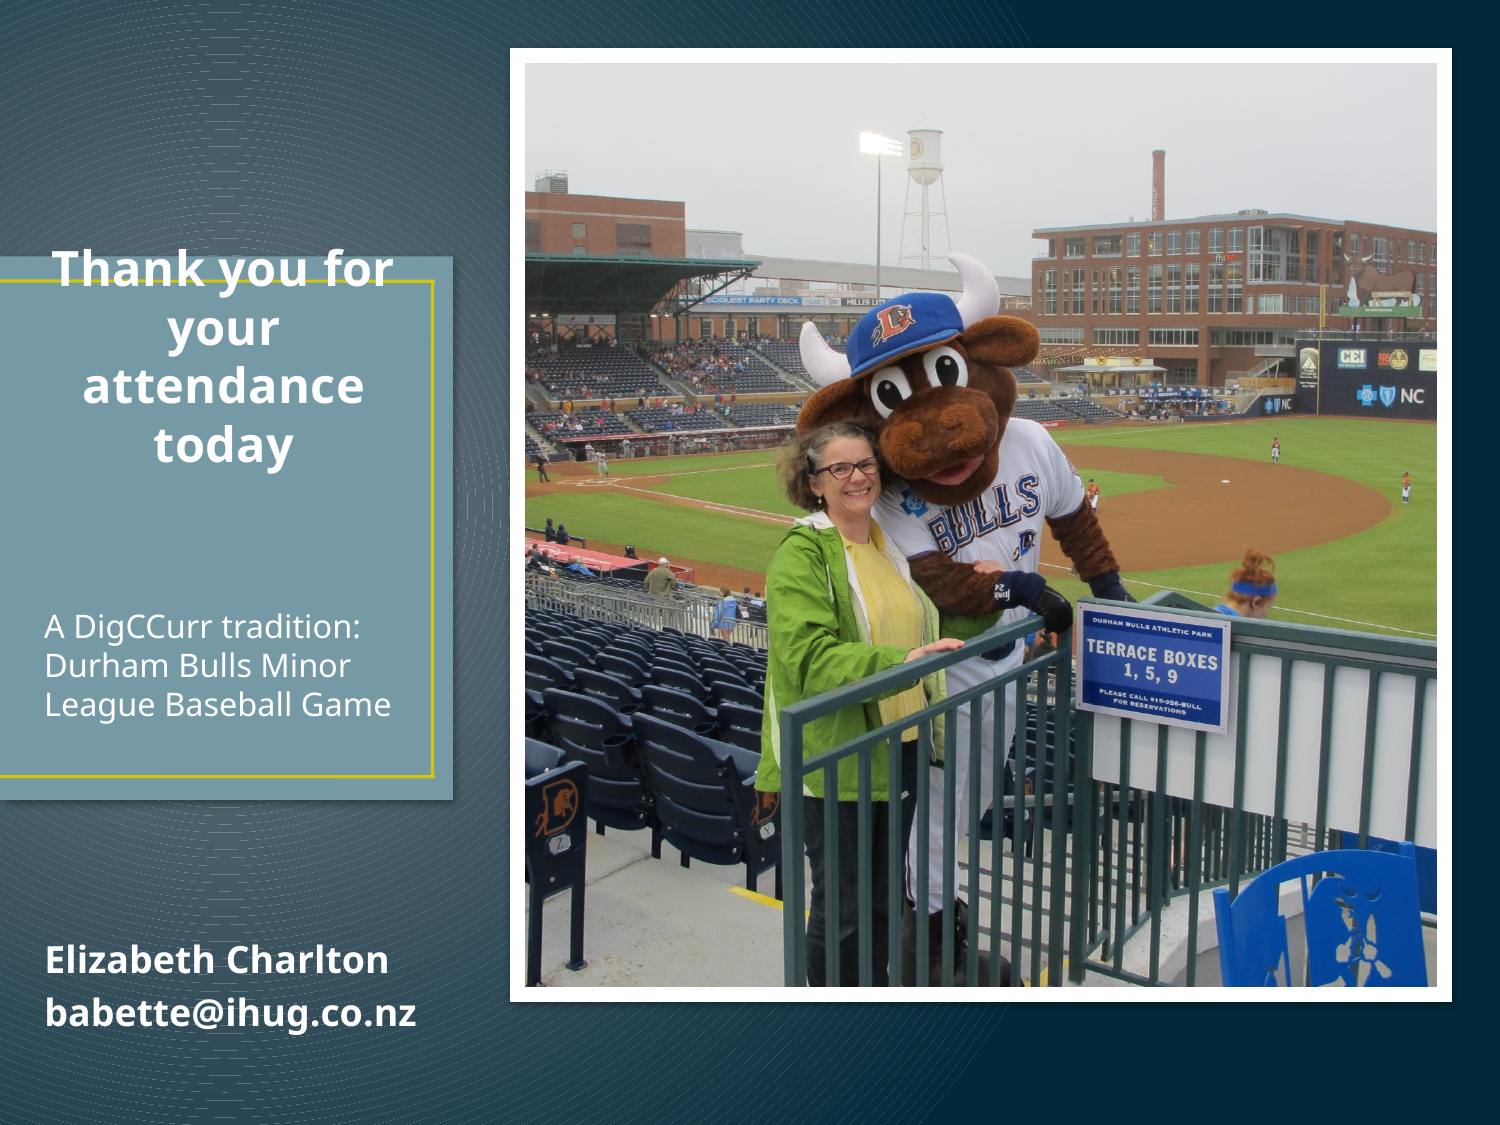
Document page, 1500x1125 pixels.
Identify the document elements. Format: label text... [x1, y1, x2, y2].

list A DigCCurr tradition: Durham Bulls Minor League Baseball Game [29, 597, 420, 752]
title Thank you for your attendance today [29, 229, 419, 480]
picture [524, 62, 1438, 988]
text_box Elizabeth Charlton babette@ihug.co.nz [29, 928, 526, 1071]
